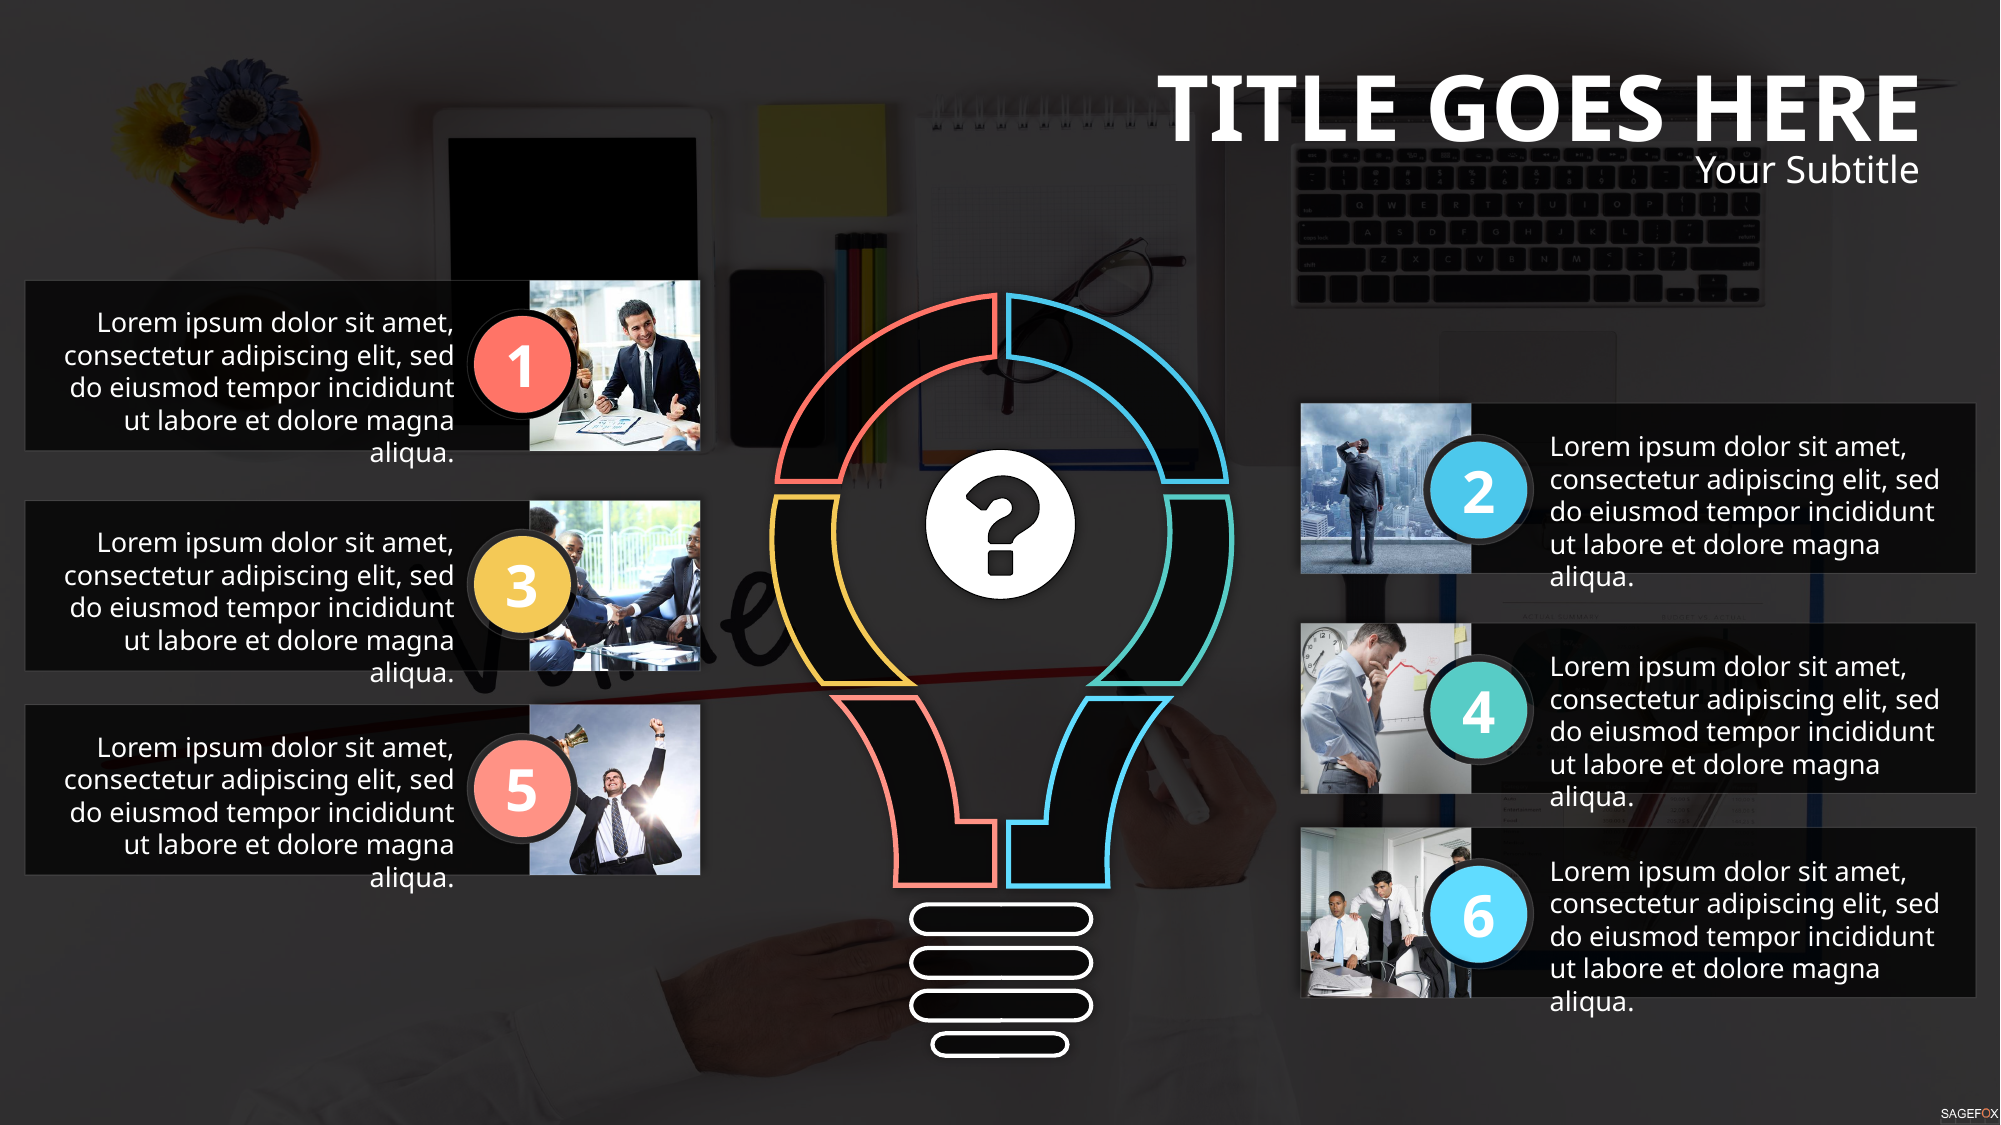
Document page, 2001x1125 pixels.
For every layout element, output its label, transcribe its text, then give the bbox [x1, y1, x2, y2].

text_box [24, 499, 531, 672]
text_box [531, 499, 702, 672]
text_box 2 [1429, 440, 1529, 540]
text_box [910, 903, 1093, 936]
text_box [531, 703, 702, 877]
text_box [1473, 402, 1977, 575]
text_box Lorem ipsum dolor sit amet, consectetur adipiscing elit, sed do eiusmod tempor incididunt ut labore et dolore magna aliqua. [39, 525, 455, 689]
text_box 5 [473, 739, 572, 839]
text_box [1007, 294, 1228, 483]
text_box [910, 946, 1093, 979]
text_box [1035, 42, 1939, 199]
text_box [1299, 402, 1473, 575]
text_box [770, 495, 914, 685]
text_box 4 [1429, 660, 1529, 760]
text_box Lorem ipsum dolor sit amet, consectetur adipiscing elit, sed do eiusmod tempor incididunt ut labore et dolore magna aliqua. [1549, 649, 1965, 813]
text_box 3 [473, 535, 572, 634]
text_box [832, 696, 996, 887]
text_box [1007, 697, 1171, 888]
text_box [776, 294, 996, 483]
text_box [531, 279, 702, 452]
text_box [910, 989, 1093, 1022]
text_box Lorem ipsum dolor sit amet, consectetur adipiscing elit, sed do eiusmod tempor incididunt ut labore et dolore magna aliqua. [39, 729, 455, 893]
text_box [1299, 622, 1473, 795]
text_box [24, 703, 531, 877]
text_box [1473, 826, 1977, 999]
text_box Lorem ipsum dolor sit amet, consectetur adipiscing elit, sed do eiusmod tempor incididunt ut labore et dolore magna aliqua. [1549, 429, 1965, 593]
text_box 1 [473, 314, 572, 414]
text_box Lorem ipsum dolor sit amet, consectetur adipiscing elit, sed do eiusmod tempor incididunt ut labore et dolore magna aliqua. [1549, 854, 1965, 1017]
text_box [1089, 495, 1233, 685]
picture [0, 0, 2001, 1125]
text_box [925, 449, 1076, 600]
text_box [1473, 622, 1977, 795]
text_box [24, 279, 531, 452]
text_box Lorem ipsum dolor sit amet, consectetur adipiscing elit, sed do eiusmod tempor incididunt ut labore et dolore magna aliqua. [39, 305, 455, 469]
text_box [931, 1032, 1069, 1057]
text_box 6 [1429, 864, 1529, 964]
text_box [1299, 826, 1473, 999]
